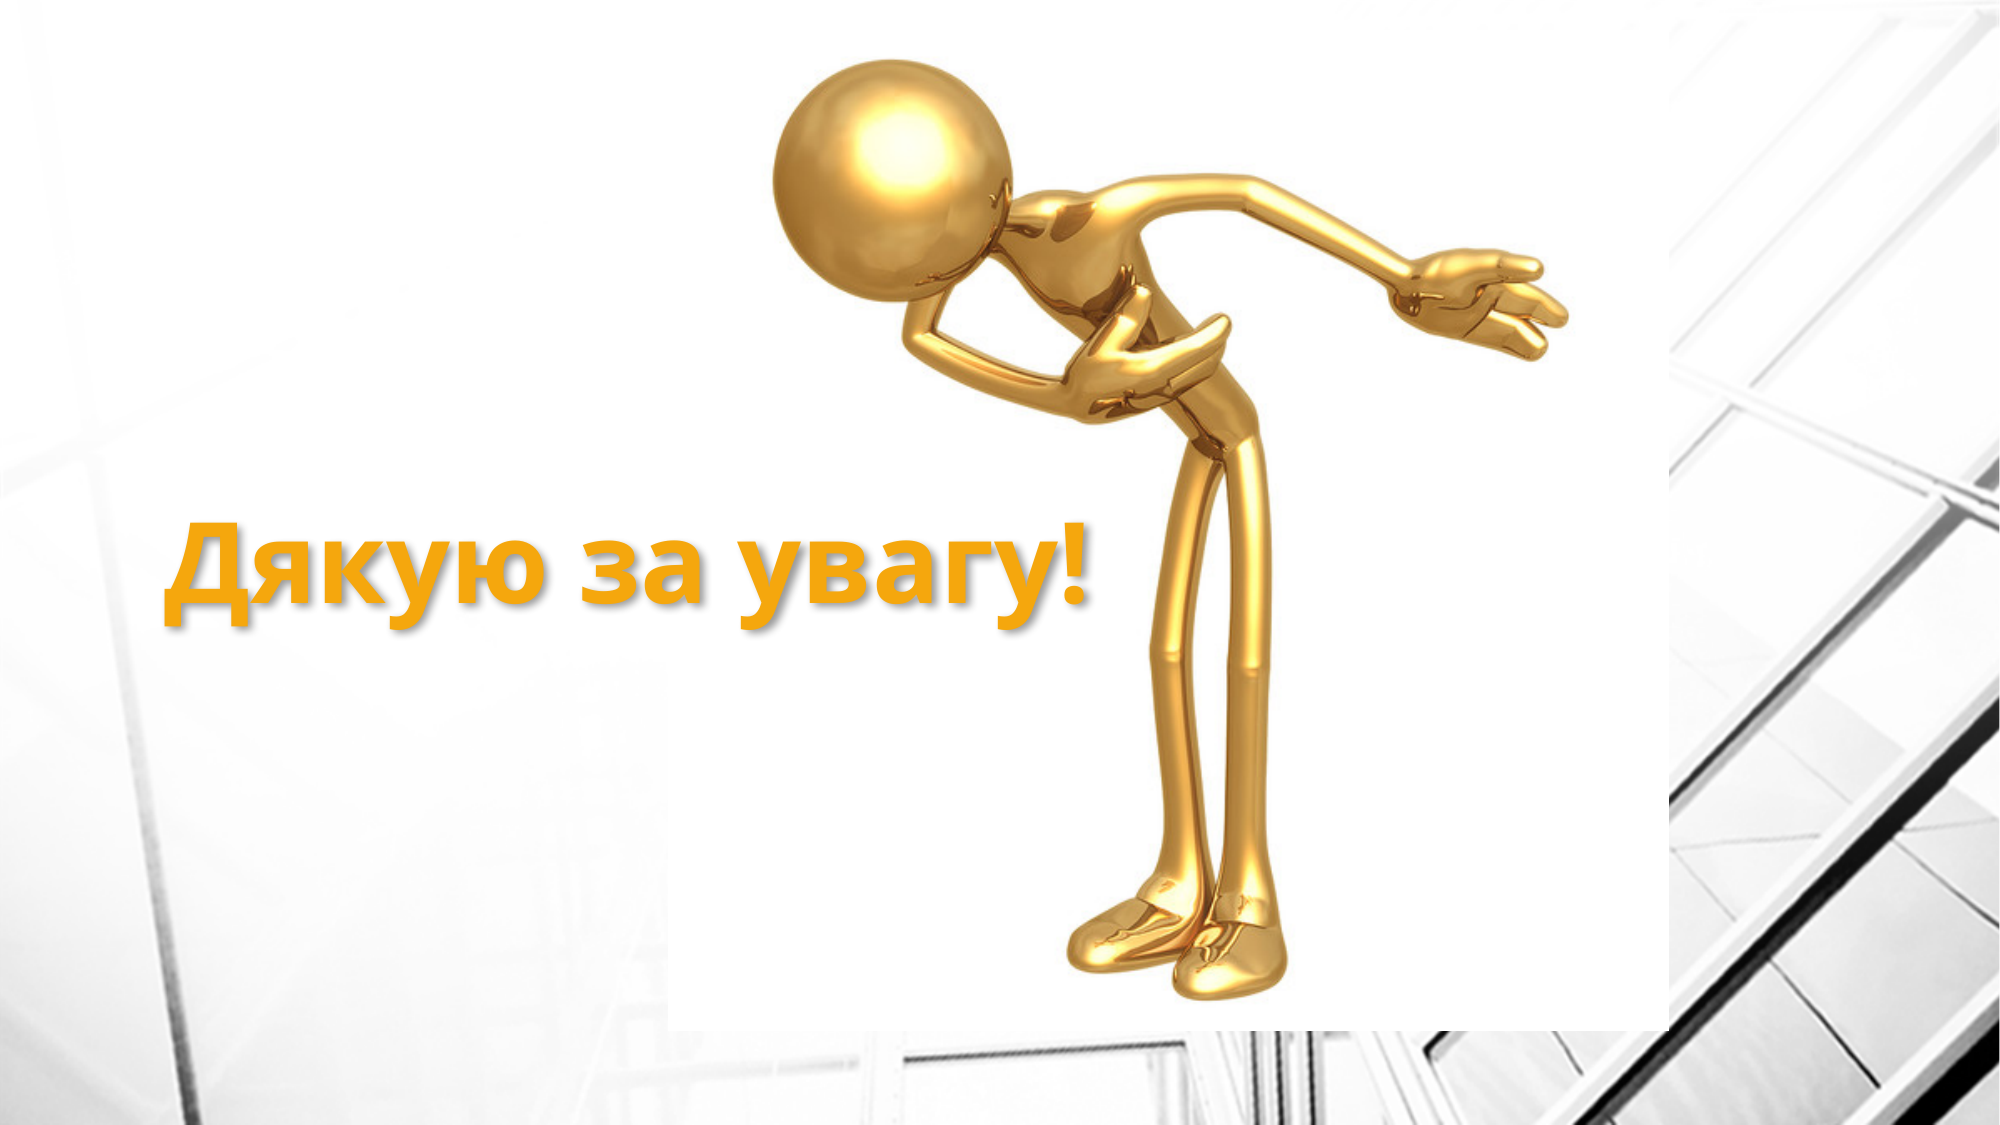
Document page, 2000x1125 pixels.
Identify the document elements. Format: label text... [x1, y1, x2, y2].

picture [0, 0, 2000, 1125]
title Дякую за увагу! [149, 429, 668, 633]
